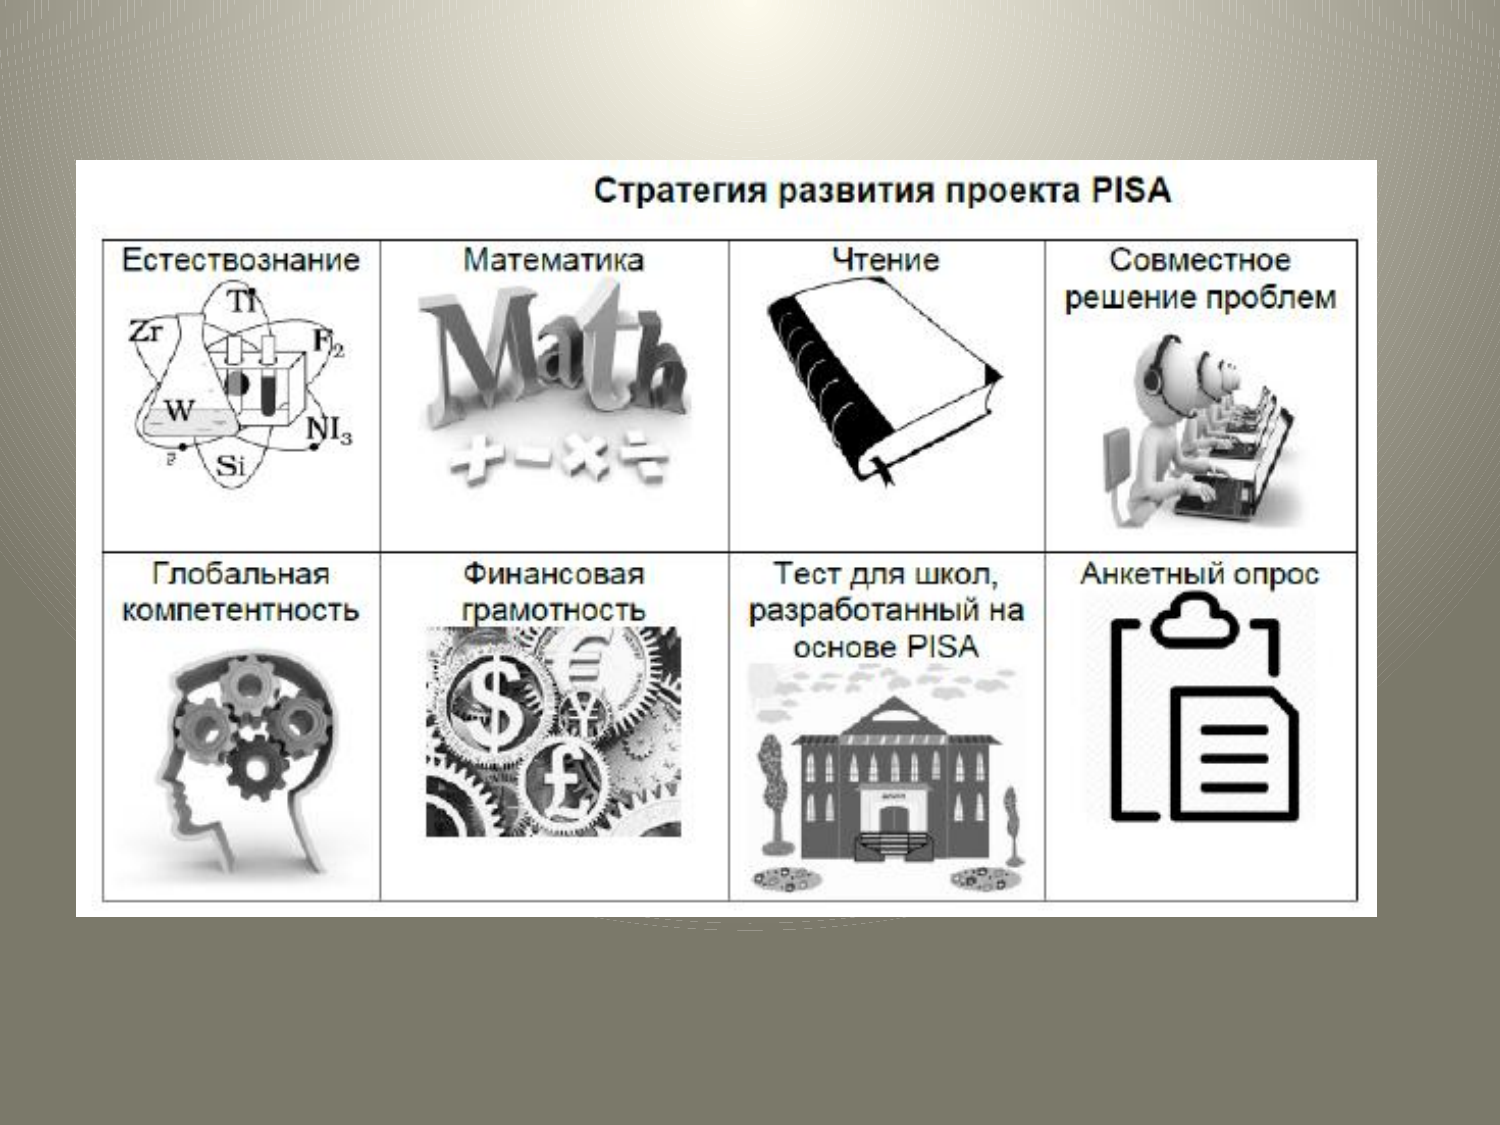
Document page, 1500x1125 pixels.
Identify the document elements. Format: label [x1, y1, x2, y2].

picture [76, 160, 1377, 918]
